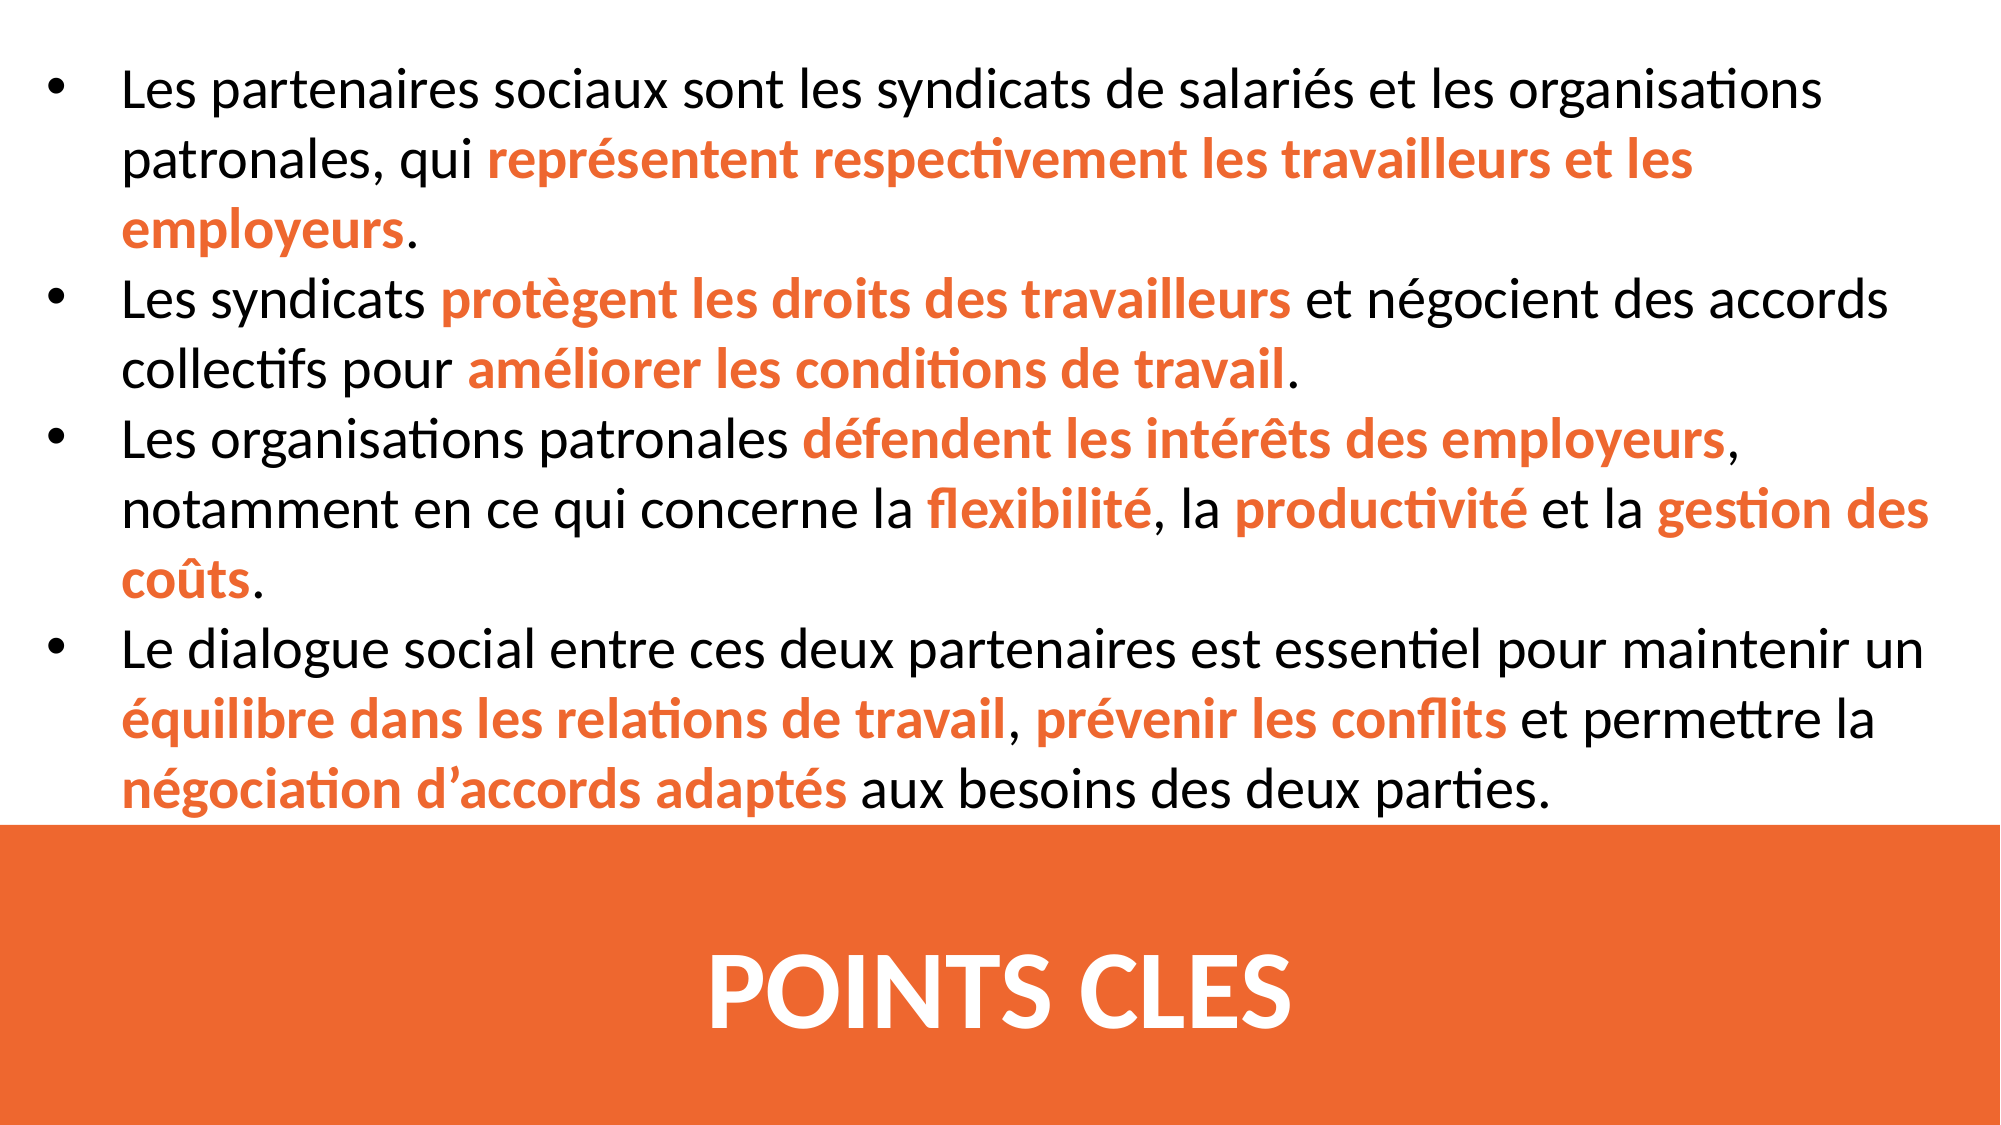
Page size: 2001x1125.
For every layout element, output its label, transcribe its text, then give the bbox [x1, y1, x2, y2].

title POINTS CLES [190, 905, 1810, 1081]
text_box Les partenaires sociaux sont les syndicats de salariés et les organisations patronales, qui représentent respectivement les travailleurs et les employeurs. Les syndicats protègent les droits des travailleurs et négocient des accords collectifs pour améliorer les conditions de travail. Les organisations patronales défendent les intérêts des employeurs, notamment en ce qui concerne la flexibilité, la productivité et la gestion des coûts. Le dialogue social entre ces deux partenaires est essentiel pour maintenir un équilibre dans les relations de travail, prévenir les conflits et permettre la négociation d’accords adaptés aux besoins des deux parties. [31, 42, 1969, 828]
